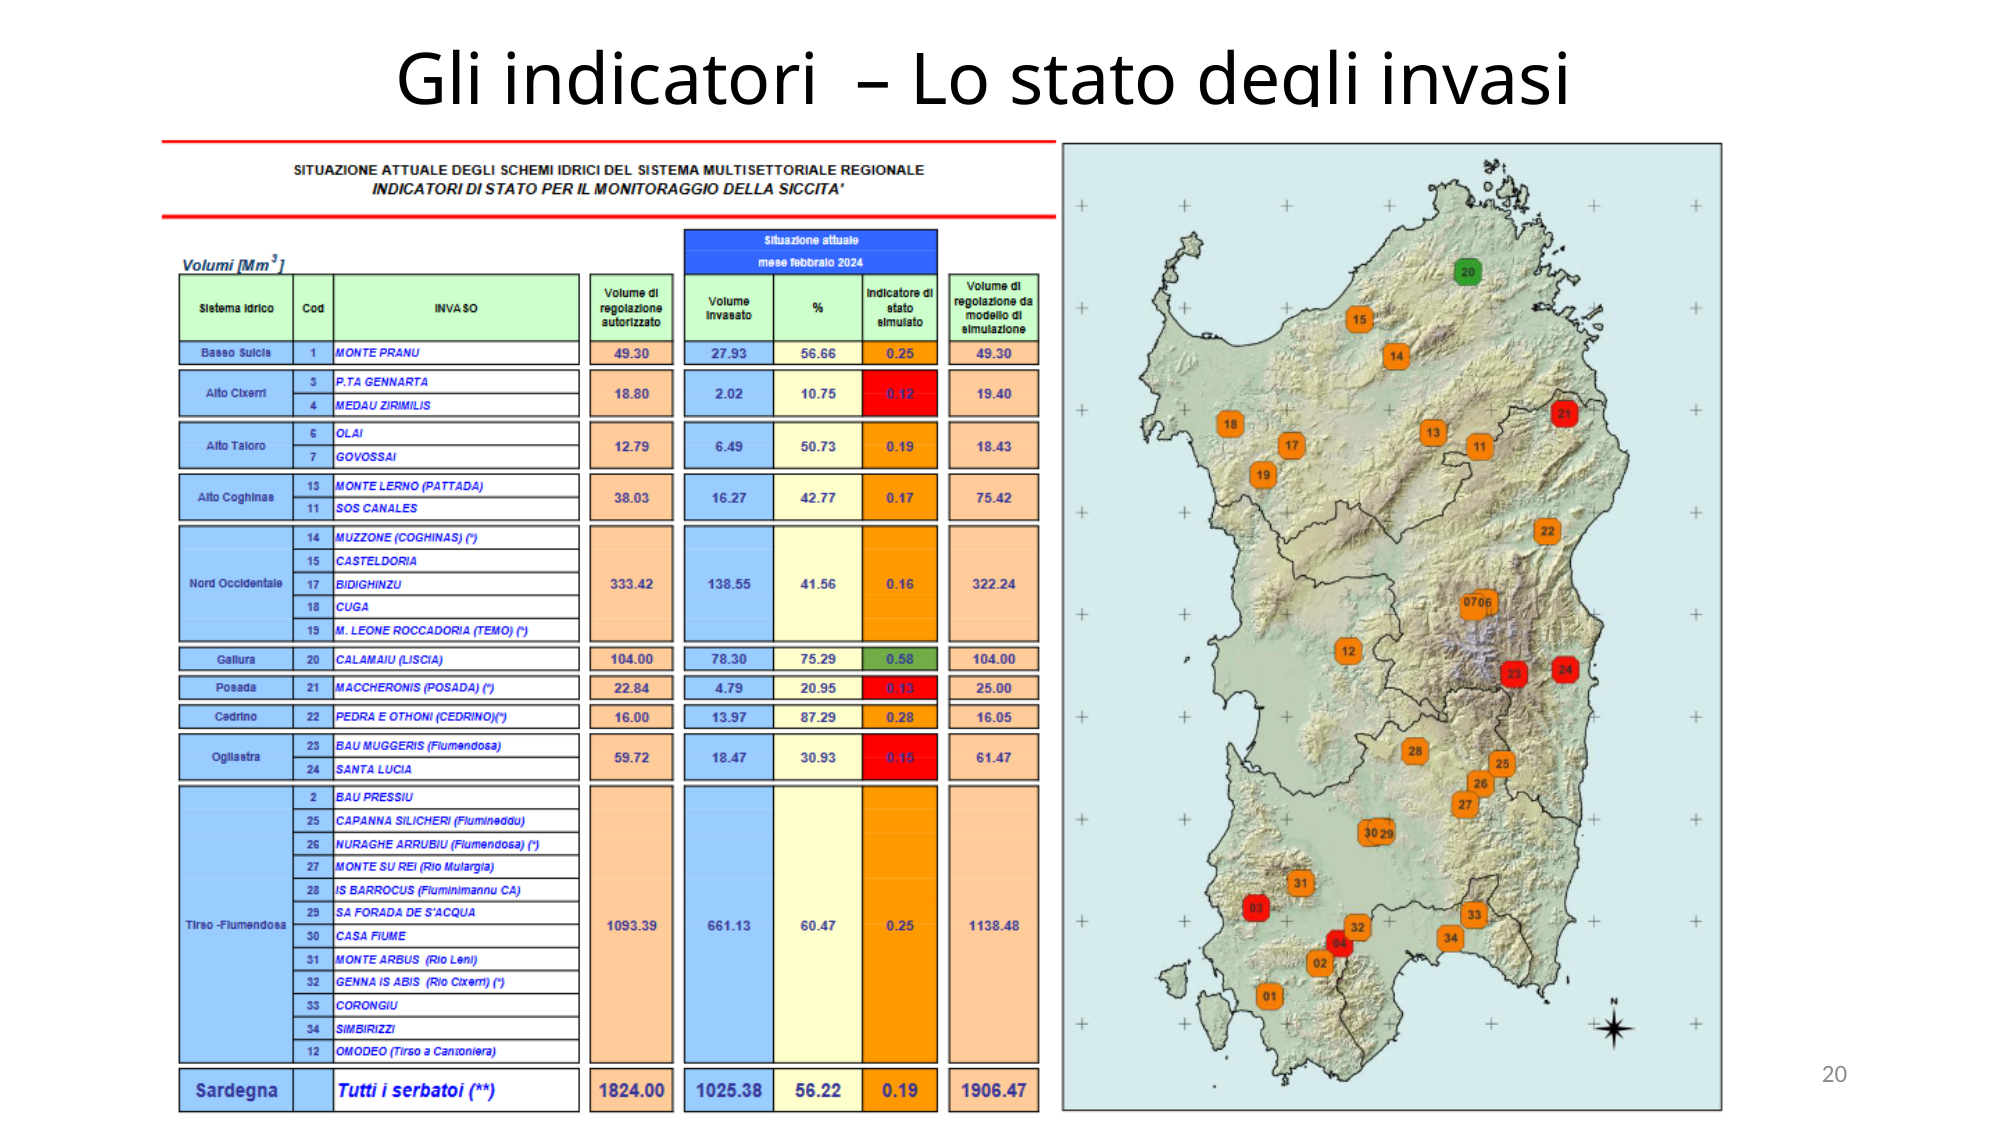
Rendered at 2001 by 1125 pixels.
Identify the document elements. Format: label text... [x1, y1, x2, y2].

title Gli indicatori – Lo stato degli invasi [380, 28, 1641, 107]
slide_number 20 [1731, 1042, 1863, 1103]
picture [150, 107, 1731, 1125]
